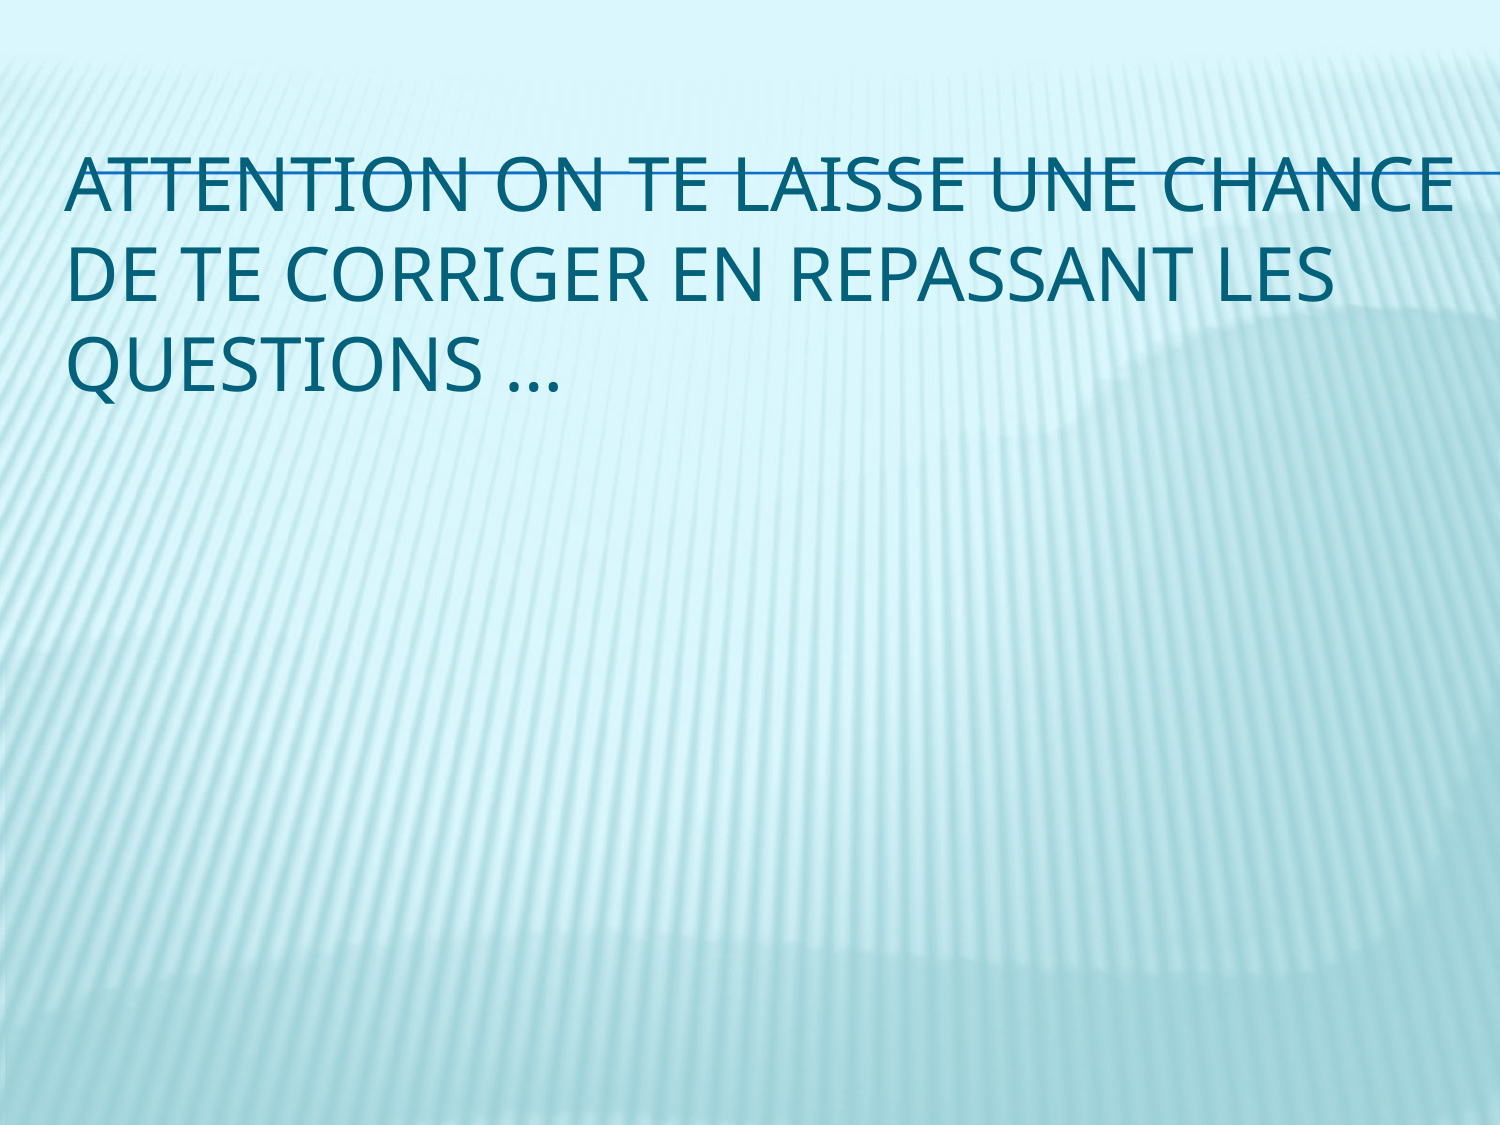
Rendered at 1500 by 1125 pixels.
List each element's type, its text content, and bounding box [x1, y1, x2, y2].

title Attention on te laisse Une chance de te corriger en repassant les questions … [50, 75, 1475, 739]
